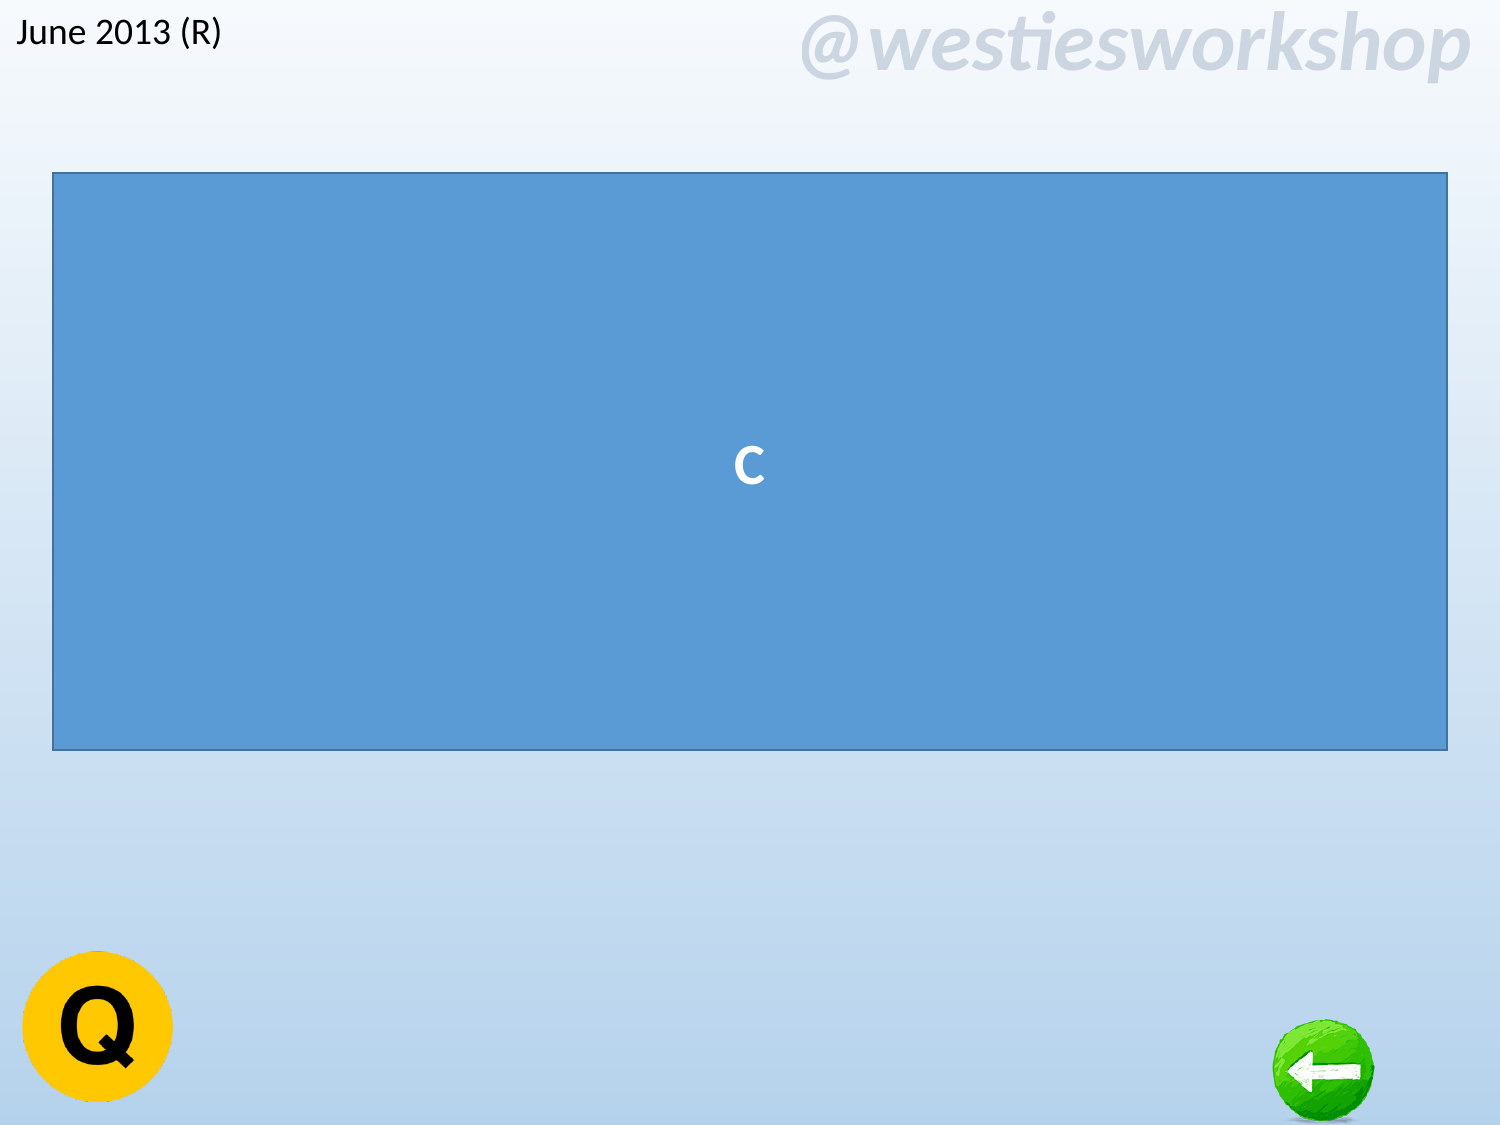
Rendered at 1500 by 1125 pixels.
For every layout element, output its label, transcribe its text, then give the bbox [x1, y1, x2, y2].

picture [0, 928, 197, 1125]
picture [1270, 1019, 1376, 1125]
text_box June 2013 (R) [1, 0, 238, 60]
picture [53, 172, 1447, 751]
